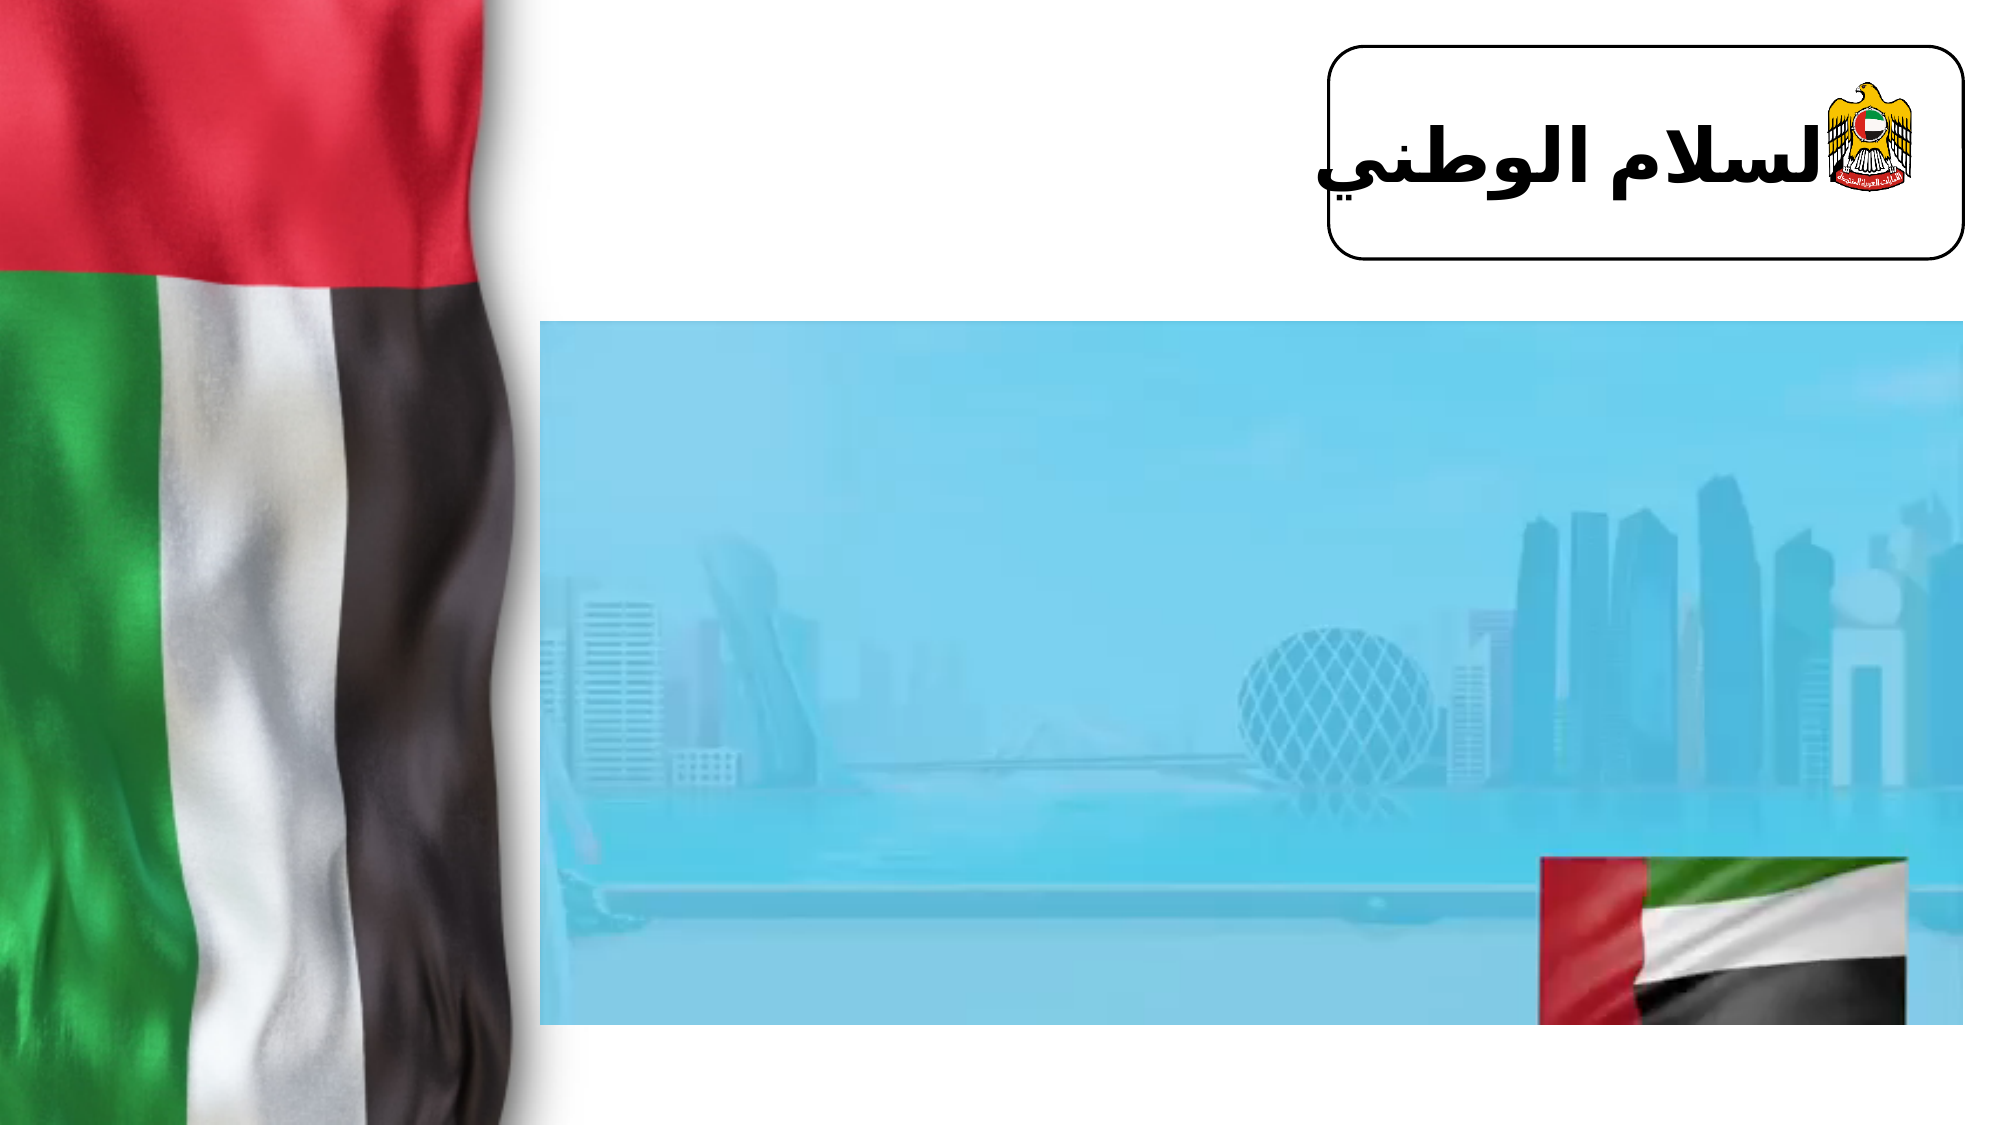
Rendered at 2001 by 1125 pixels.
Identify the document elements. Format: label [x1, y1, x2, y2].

picture [0, 0, 2000, 1125]
text_box [540, 321, 1964, 1026]
